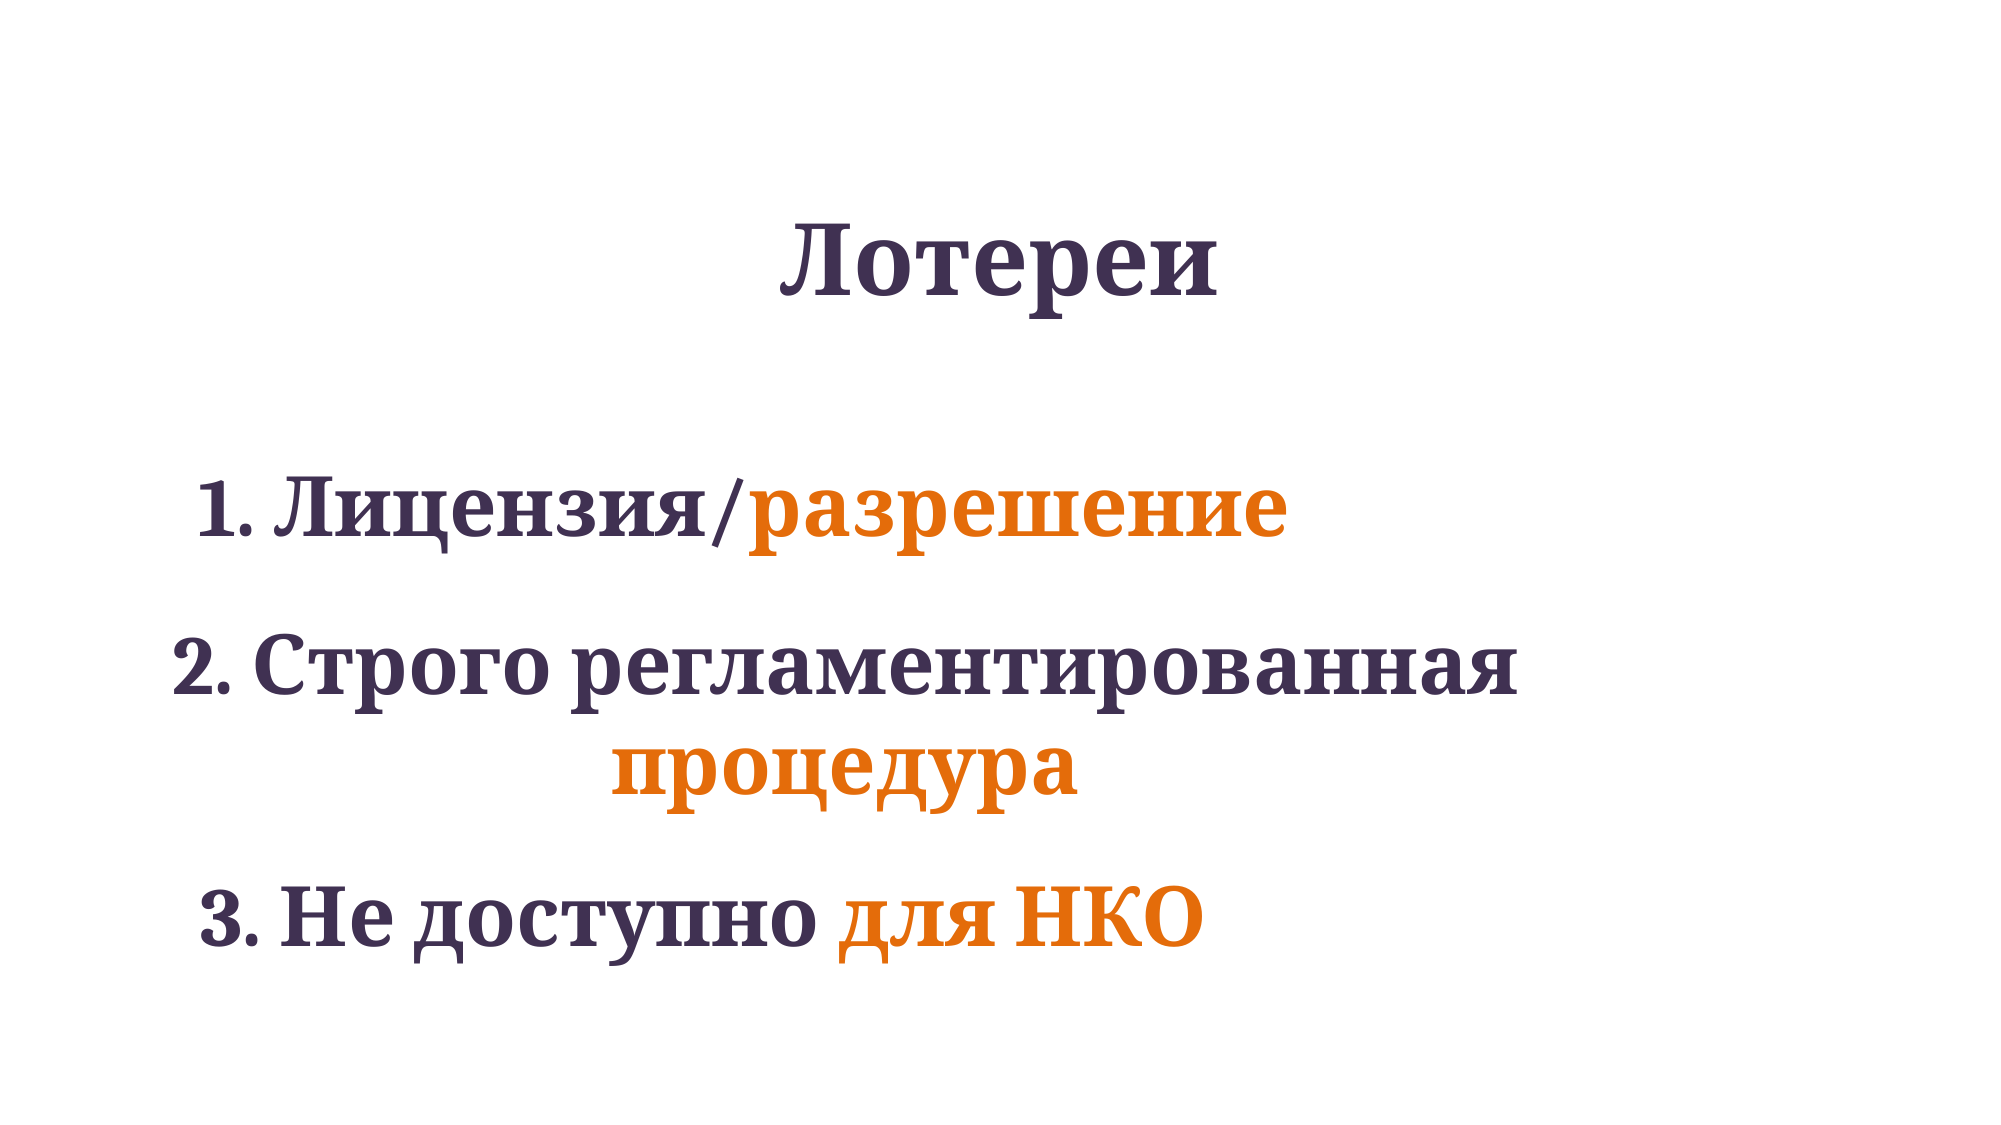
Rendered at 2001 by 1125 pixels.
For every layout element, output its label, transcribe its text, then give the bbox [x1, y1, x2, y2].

text_box 3. Не доступно для НКО [90, 818, 1317, 1007]
text_box 1. Лицензия/разрешение [131, 409, 1358, 598]
text_box 2. Строго регламентированная процедура [138, 617, 1553, 806]
title Лотереи [186, 161, 1814, 350]
